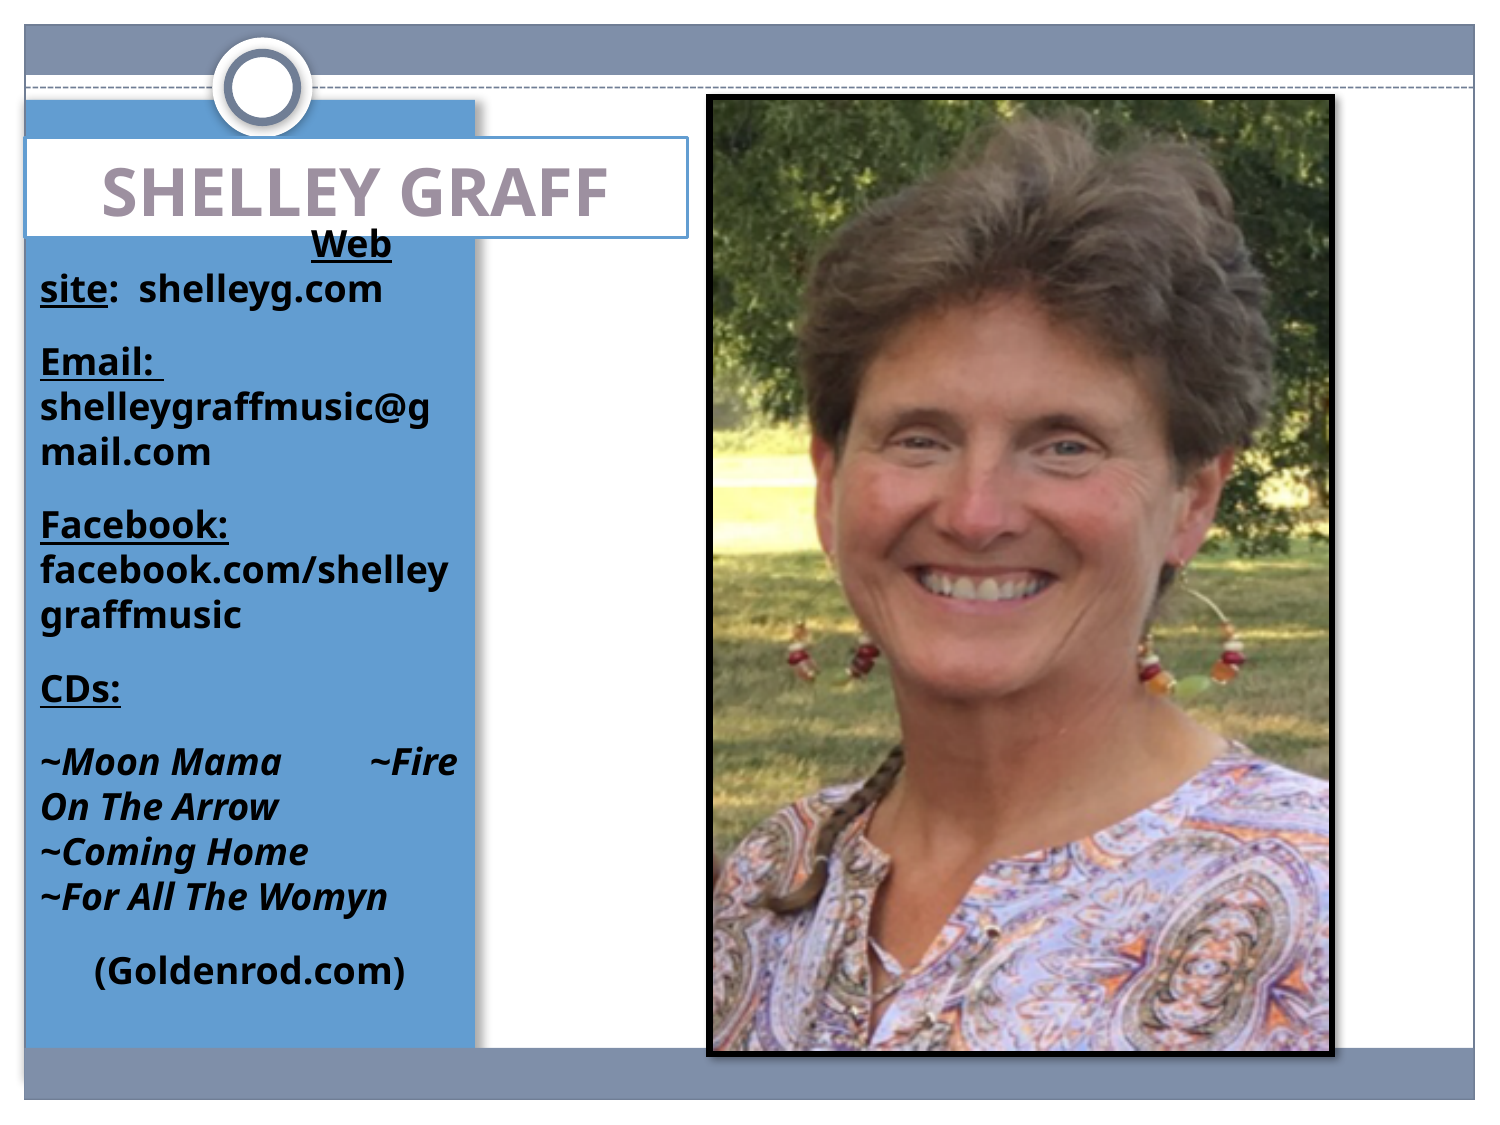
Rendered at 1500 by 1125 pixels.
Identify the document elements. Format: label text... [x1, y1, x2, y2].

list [711, 99, 1330, 1052]
list Web site: shelleyg.com Email: shelleygraffmusic@gmail.com Facebook: facebook.com/shelleygraffmusic CDs: ~Moon Mama ~Fire On The Arrow ~Coming Home ~For All The Womyn (Goldenrod.com) [24, 212, 475, 1063]
title SHELLEY GRAFF [23, 136, 689, 239]
